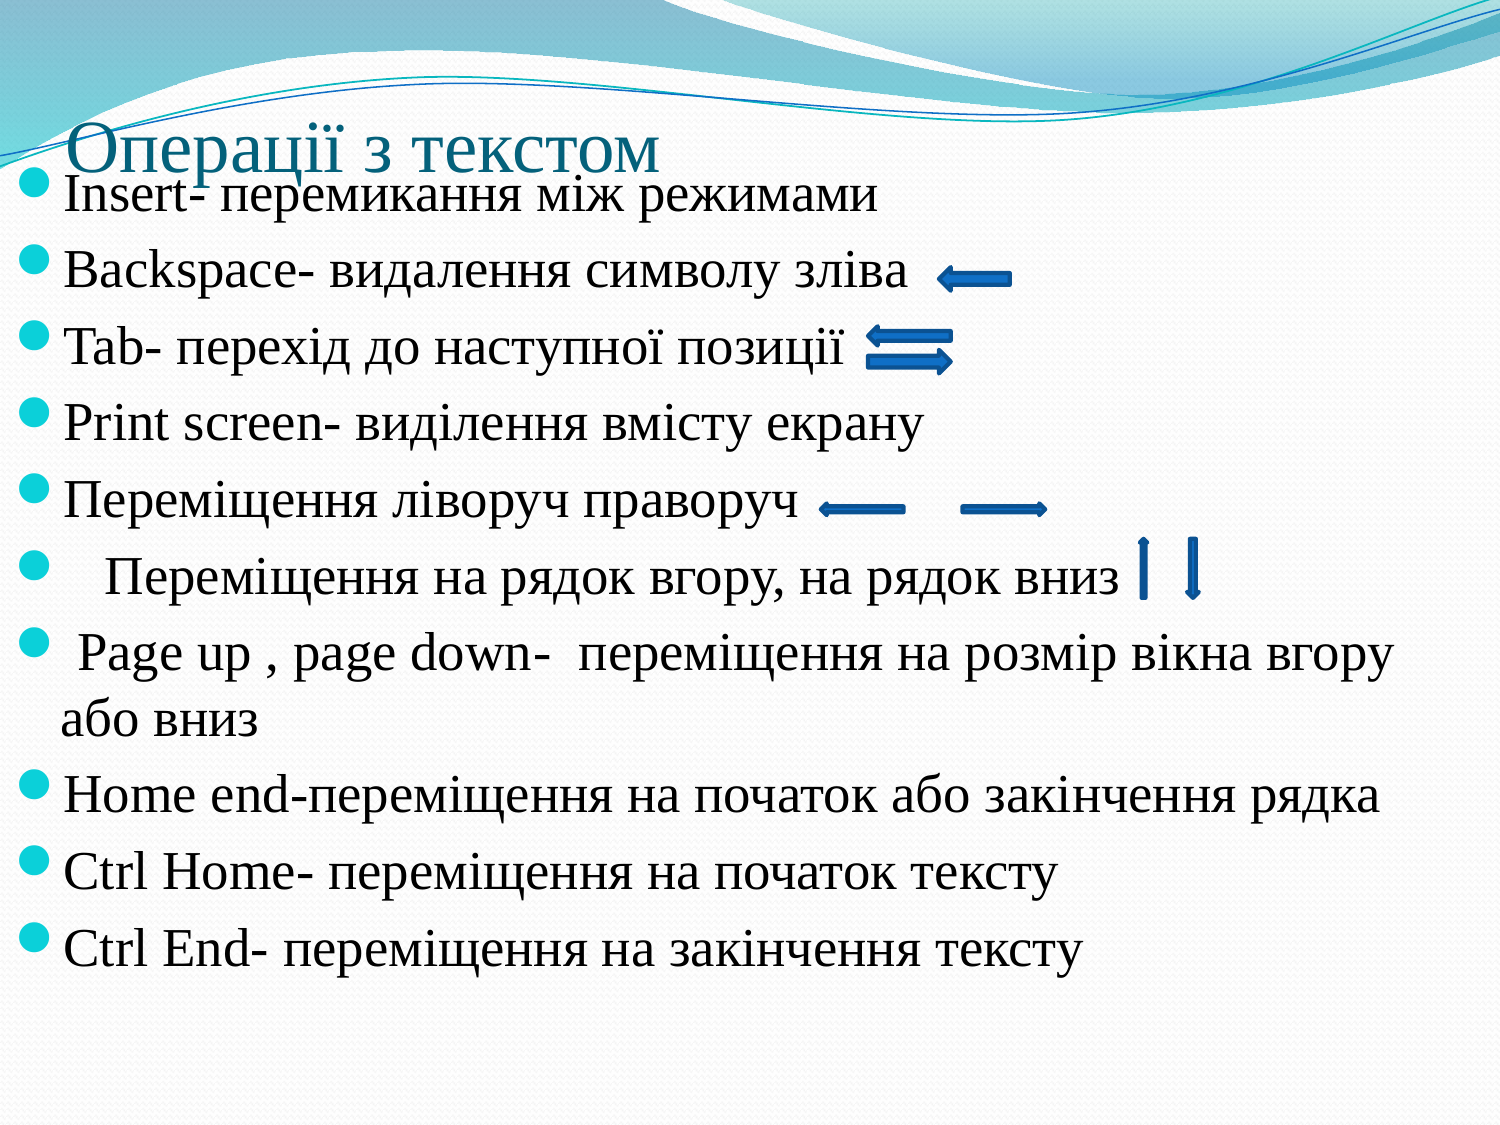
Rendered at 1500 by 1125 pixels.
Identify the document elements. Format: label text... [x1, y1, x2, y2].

text_box [818, 501, 906, 518]
text_box [960, 501, 1048, 518]
title Операції з текстом [64, 0, 1415, 149]
text_box [865, 347, 953, 376]
text_box [1185, 536, 1201, 600]
list Insert- перемикання між режимами Backspace- видалення символу зліва Tab- перехід до наступної позиції Print screen- виділення вмісту екрану Переміщення ліворуч праворуч Переміщення на рядок вгору, на рядок вниз Page up , page down- переміщення на розмір вікна вгору або вниз Home end-переміщення на початок або закінчення рядка Ctrl Home- переміщення на початок тексту Ctrl End- переміщення на закінчення тексту [0, 149, 1424, 1000]
text_box [865, 324, 953, 348]
text_box [936, 265, 1012, 293]
text_box [1137, 536, 1150, 600]
